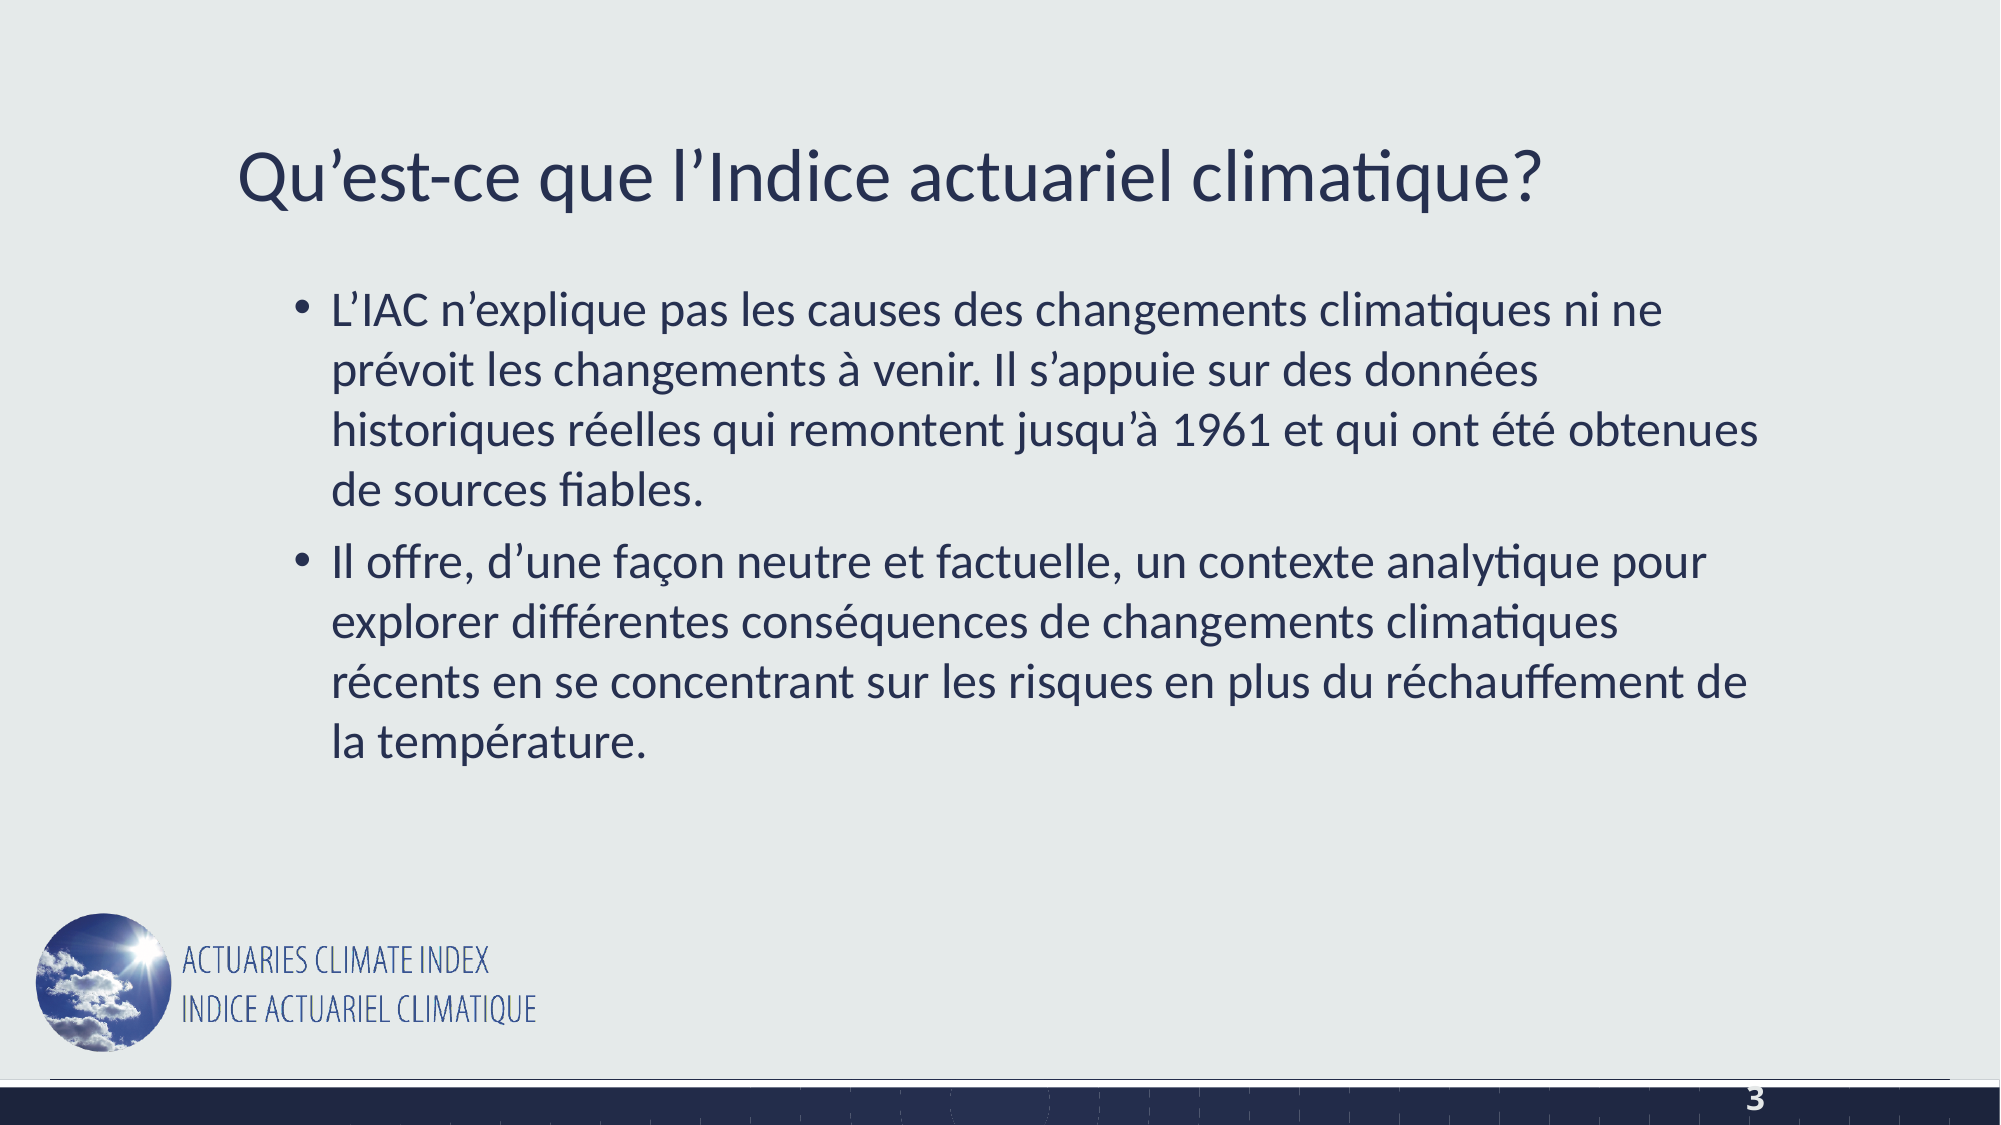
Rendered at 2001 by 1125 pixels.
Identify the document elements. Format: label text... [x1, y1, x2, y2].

slide_number 3 [1674, 1080, 1780, 1120]
list L’IAC n’explique pas les causes des changements climatiques ni ne prévoit les changements à venir. Il s’appuie sur des données historiques réelles qui remontent jusqu’à 1961 et qui ont été obtenues de sources fiables. Il offre, d’une façon neutre et factuelle, un contexte analytique pour explorer différentes conséquences de changements climatiques récents en se concentrant sur les risques en plus du réchauffement de la température. [218, 268, 1779, 946]
picture [35, 912, 536, 1053]
title Qu’est-ce que l’Indice actuariel climatique? [222, 23, 1783, 226]
